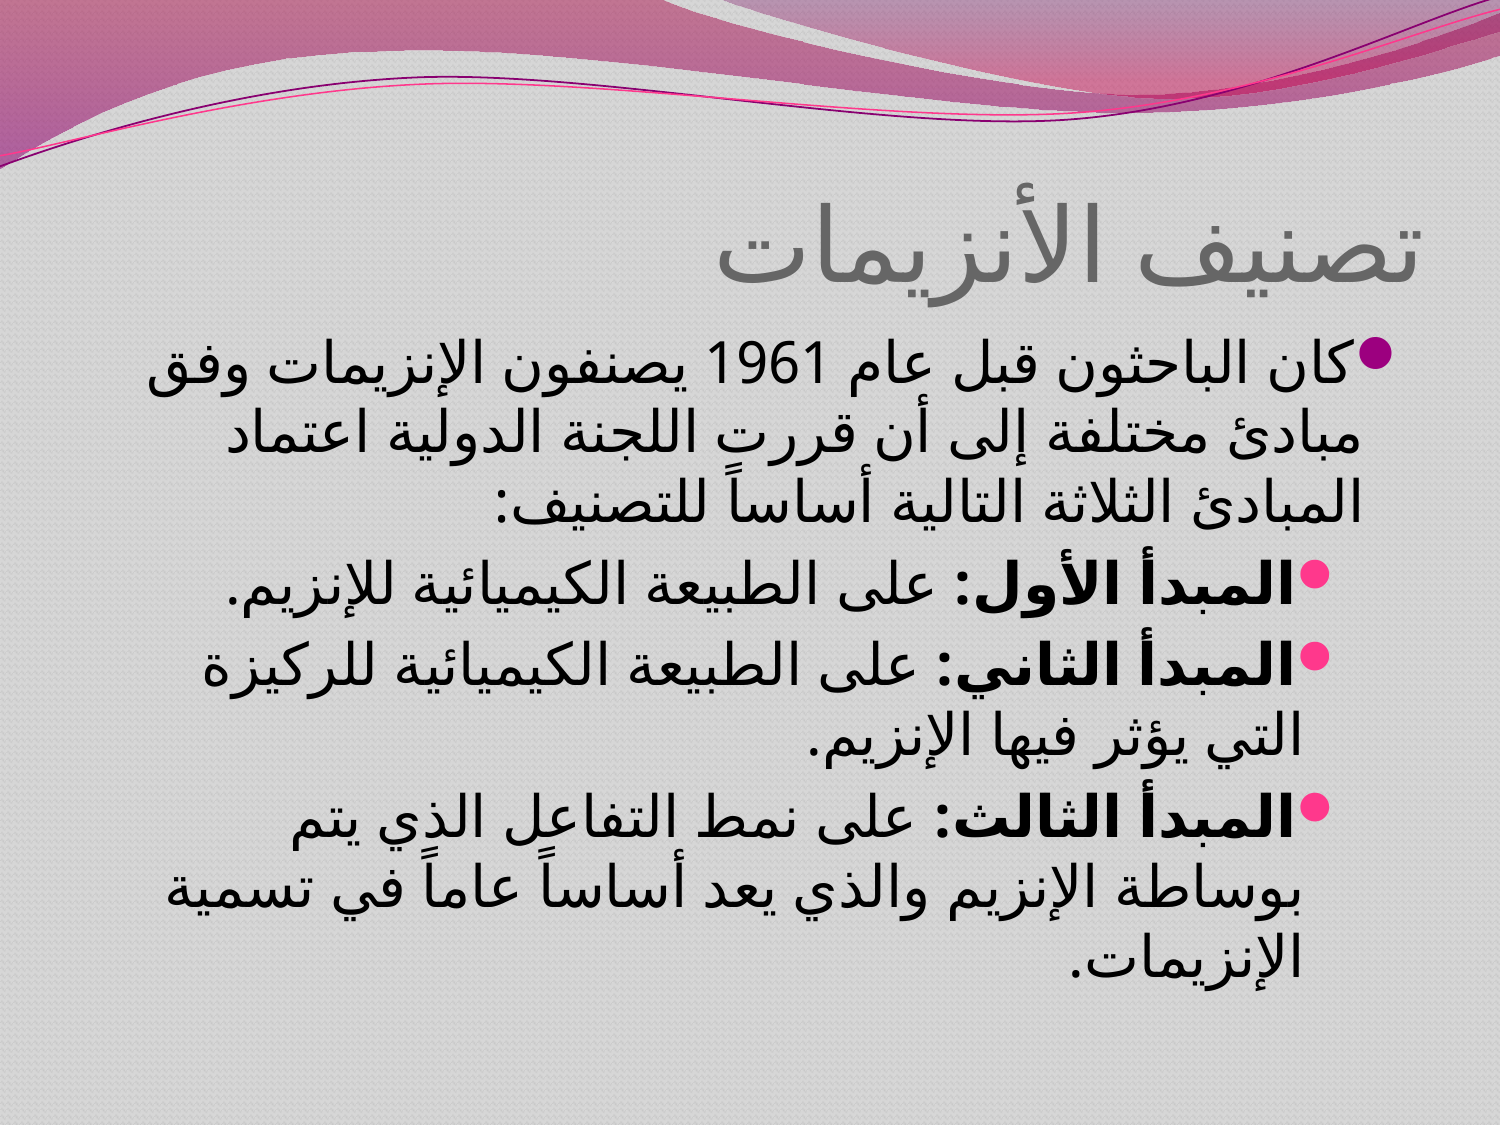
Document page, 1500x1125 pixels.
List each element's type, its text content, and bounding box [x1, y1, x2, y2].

list كان الباحثون قبل عام 1961 يصنفون الإنزيمات وفق مبادئ مختلفة إلى أن قررت اللجنة الدولية اعتماد المبادئ الثلاثة التالية أساساً للتصنيف: المبدأ الأول: على الطبيعة الكيميائية للإنزيم. المبدأ الثاني: على الطبيعة الكيميائية للركيزة التي يؤثر فيها الإنزيم. المبدأ الثالث: على نمط التفاعل الذي يتم بوساطة الإنزيم والذي يعد أساساً عاماً في تسمية الإنزيمات. [75, 317, 1425, 1038]
title تصنيف الأنزيمات [75, 115, 1425, 303]
